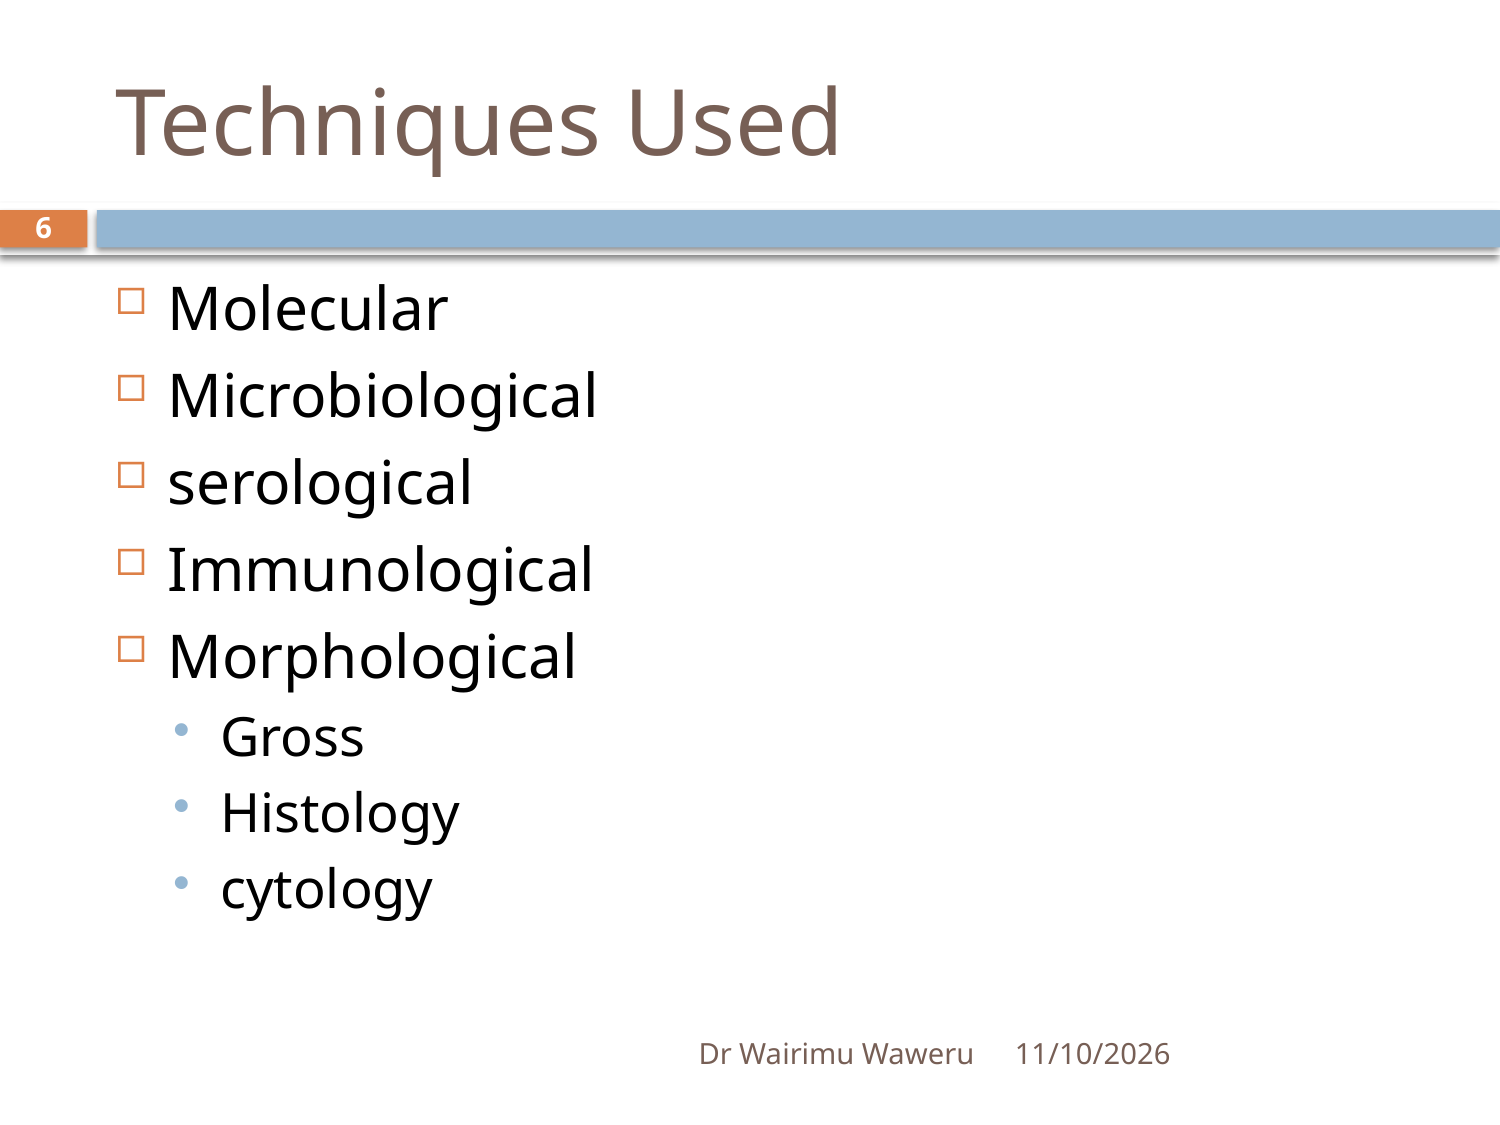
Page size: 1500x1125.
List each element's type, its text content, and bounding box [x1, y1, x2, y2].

slide_number 6 [0, 208, 88, 249]
list Molecular Microbiological serological Immunological Morphological Gross Histology cytology [100, 262, 1438, 1000]
footer Dr Wairimu Waweru [99, 1024, 990, 1085]
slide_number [999, 1025, 1438, 1085]
title Techniques Used [100, 37, 1438, 200]
